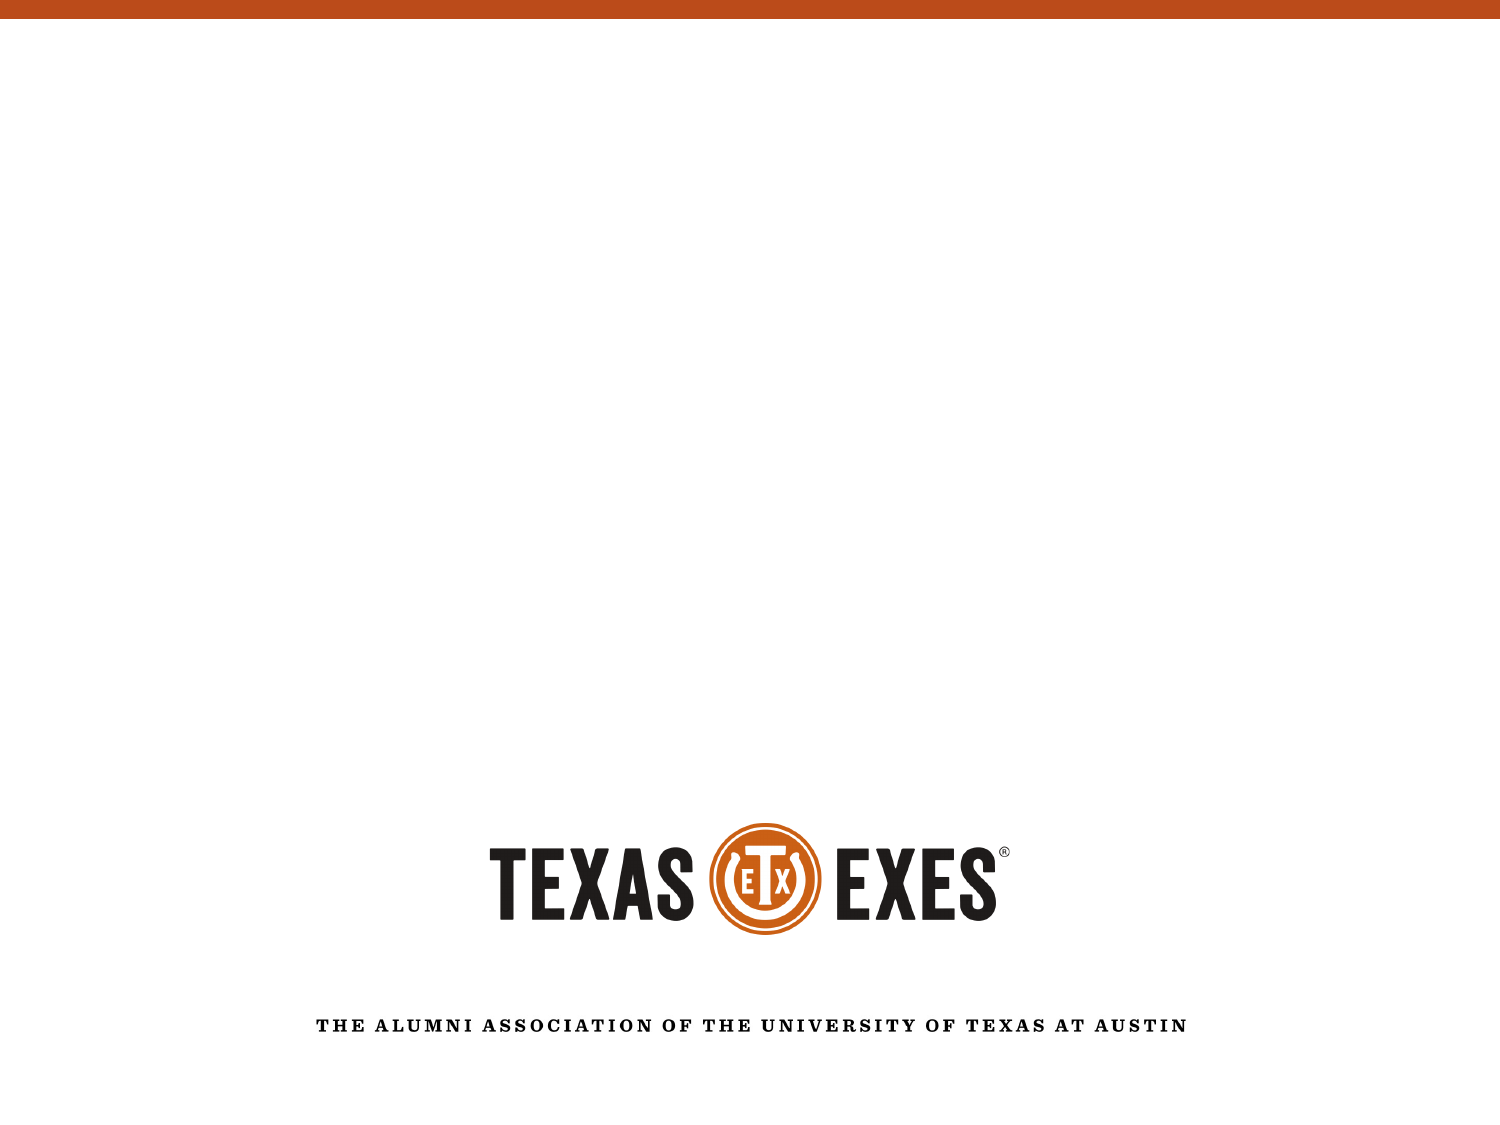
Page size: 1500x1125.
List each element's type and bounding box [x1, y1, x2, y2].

picture [282, 998, 1218, 1051]
picture [486, 813, 1013, 945]
